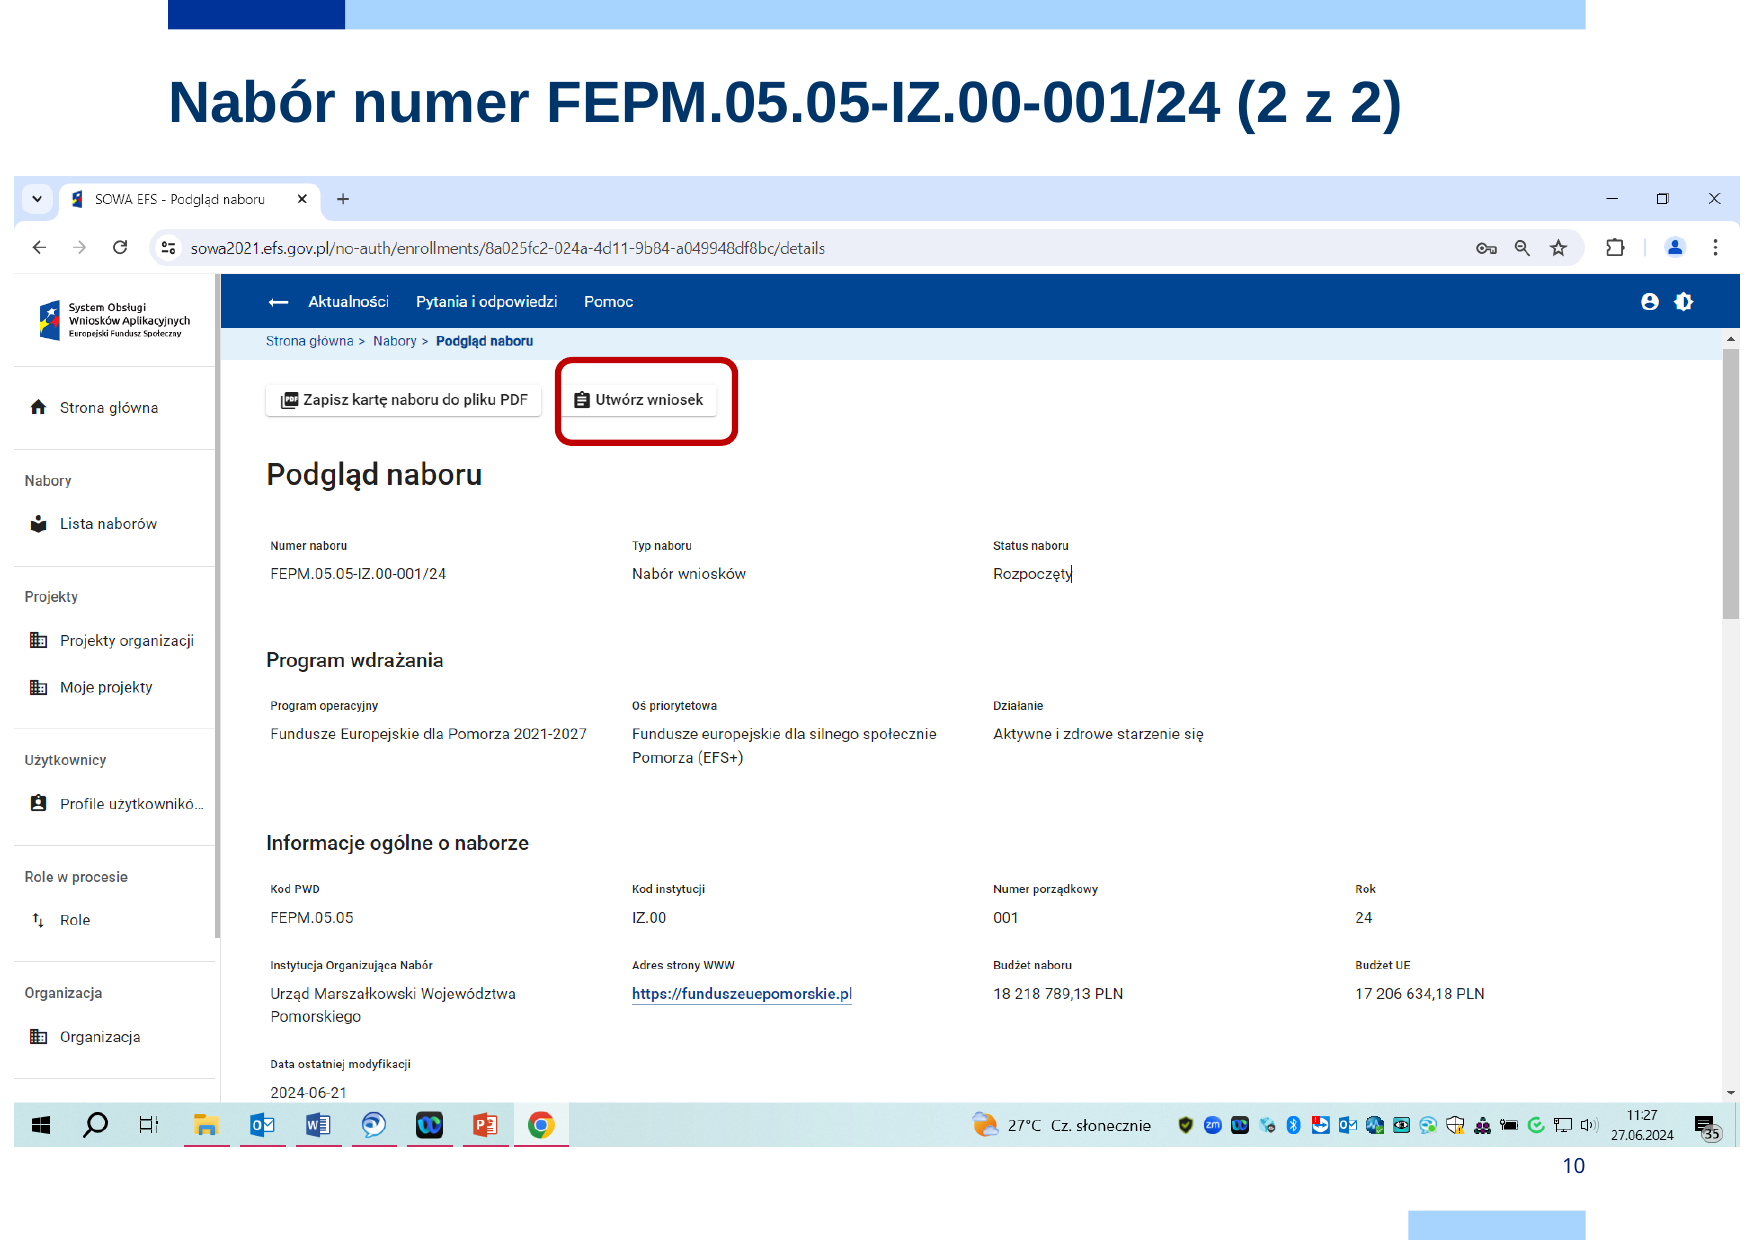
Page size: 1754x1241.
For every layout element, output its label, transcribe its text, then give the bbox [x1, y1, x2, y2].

title Nabór numer FEPM.05.05-IZ.00-001/24 (2 z 2) [168, 59, 1586, 172]
slide_number 10 [1408, 1151, 1586, 1182]
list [14, 176, 1740, 1147]
